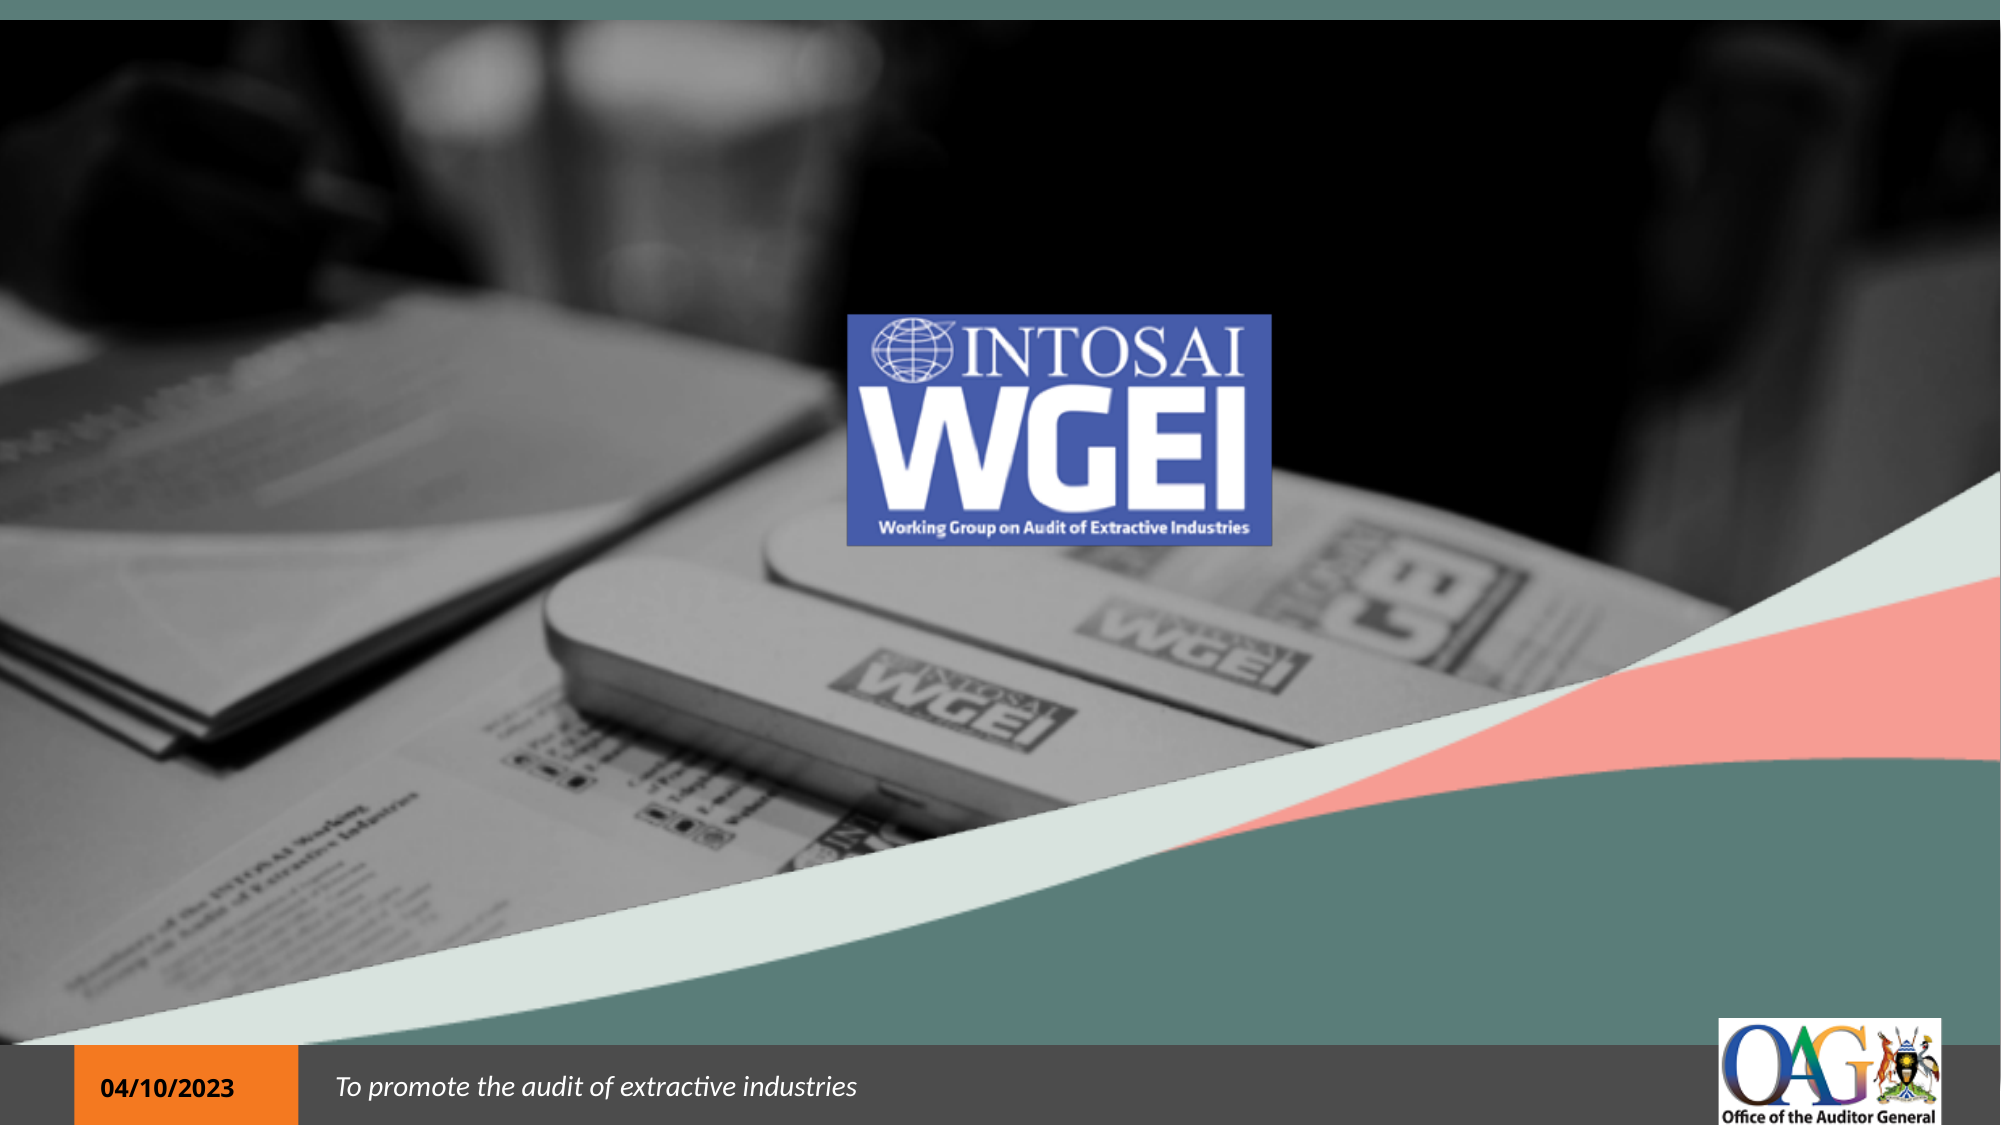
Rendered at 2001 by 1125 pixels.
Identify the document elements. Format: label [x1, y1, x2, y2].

slide_number [85, 1065, 285, 1111]
picture [0, 295, 2000, 1125]
